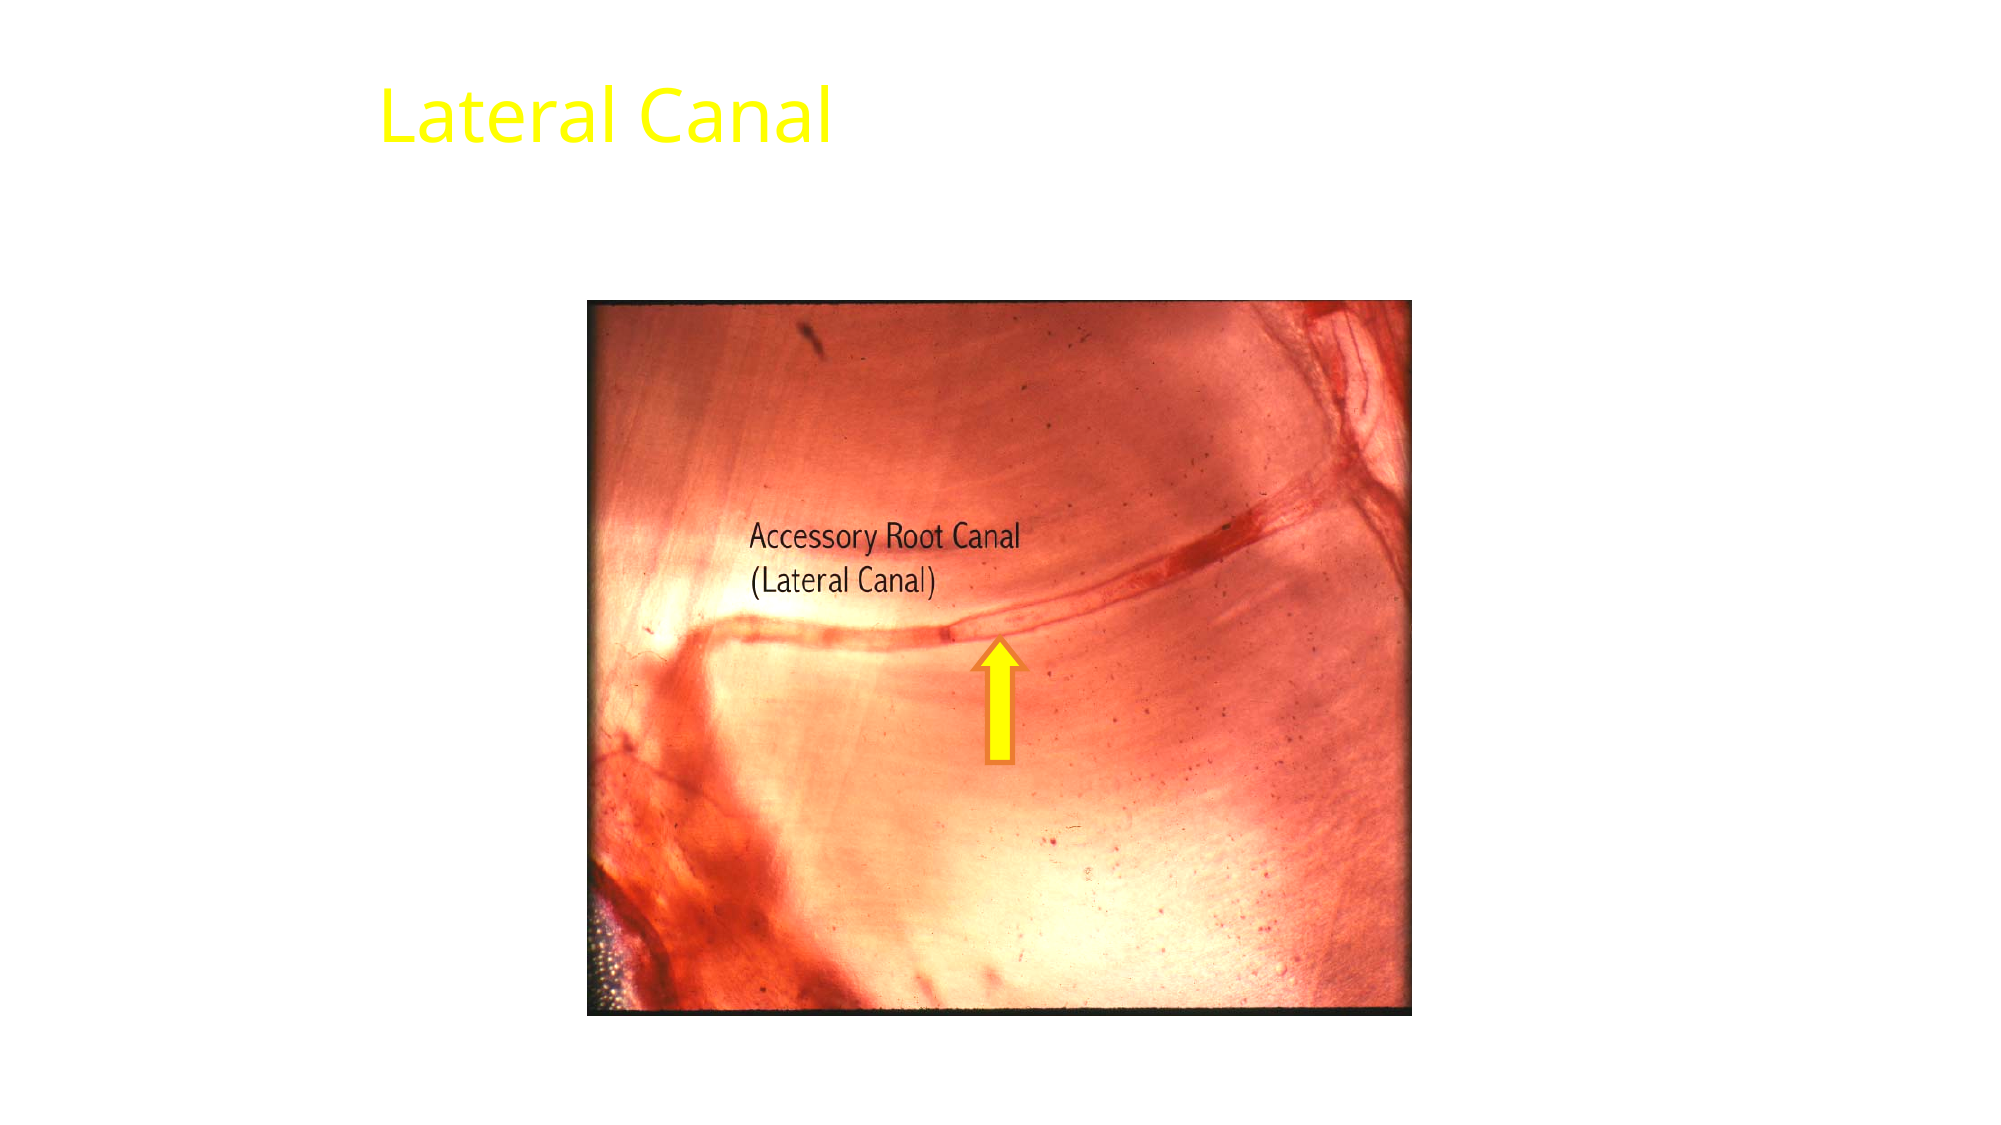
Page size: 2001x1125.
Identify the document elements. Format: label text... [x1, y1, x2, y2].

picture [587, 299, 1413, 1016]
title Lateral Canal [362, 62, 1638, 175]
